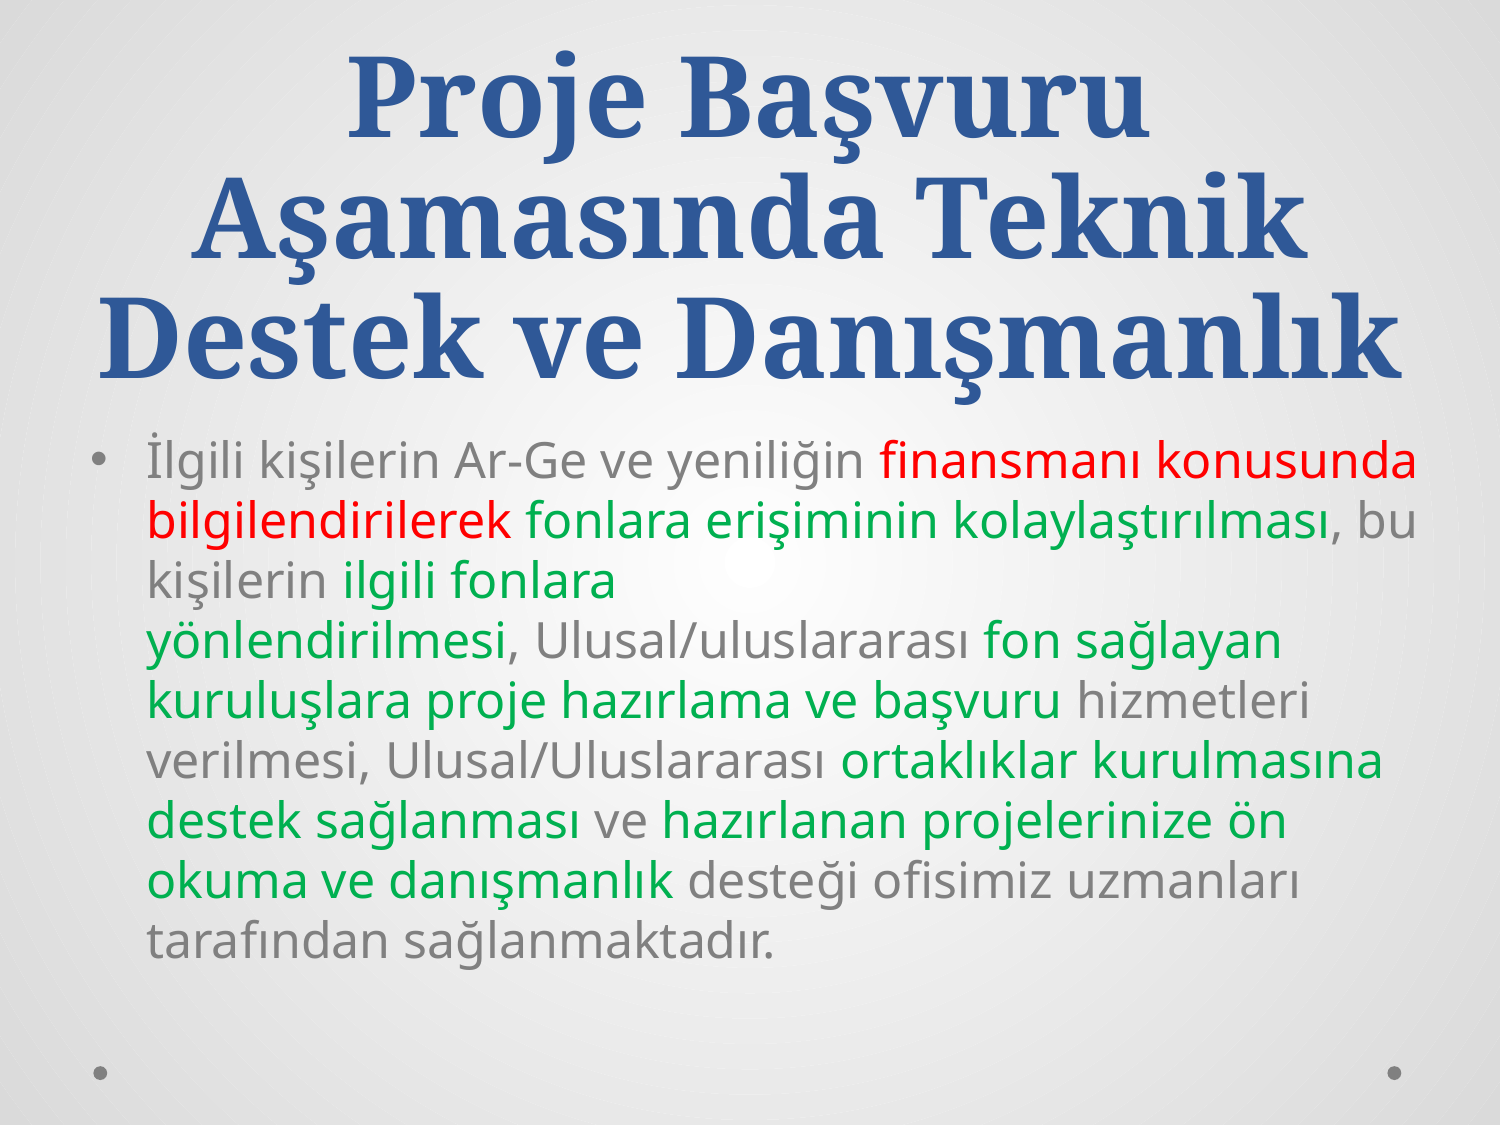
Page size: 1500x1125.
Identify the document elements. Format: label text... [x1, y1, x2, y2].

title Proje Başvuru Aşamasında Teknik Destek ve Danışmanlık [75, 146, 1425, 409]
list İlgili kişilerin Ar-Ge ve yeniliğin finansmanı konusunda bilgilendirilerek fonlara erişiminin kolaylaştırılması, bu kişilerin ilgili fonlara yönlendirilmesi, Ulusal/uluslararası fon sağlayan kuruluşlara proje hazırlama ve başvuru hizmetleri verilmesi, Ulusal/Uluslararası ortaklıklar kurulmasına destek sağlanması ve hazırlanan projelerinize ön okuma ve danışmanlık desteği ofisimiz uzmanları tarafından sağlanmaktadır. [75, 420, 1459, 1047]
